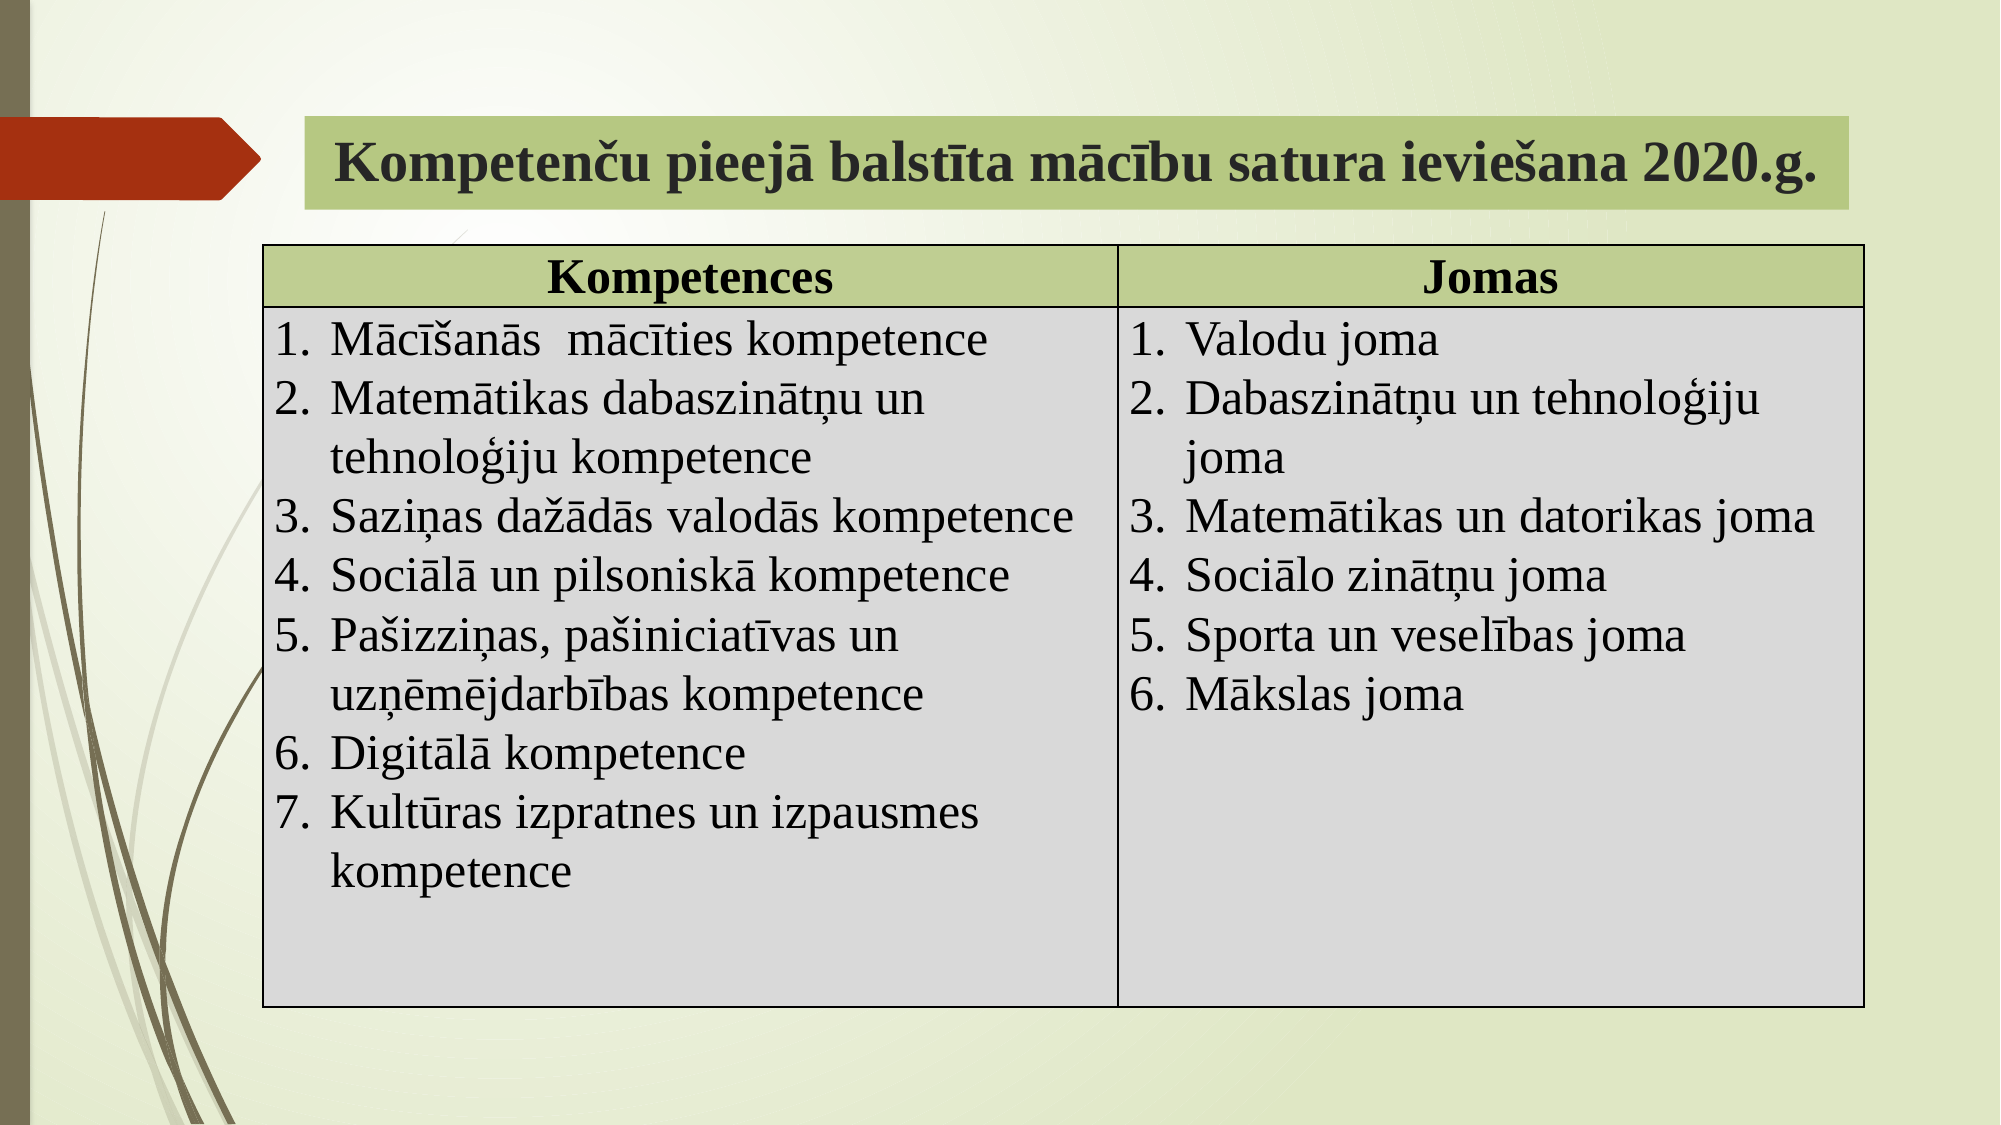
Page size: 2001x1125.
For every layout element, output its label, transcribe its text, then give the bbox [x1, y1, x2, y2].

text_box [723, 506, 2000, 582]
table_header Jomas [1119, 246, 1863, 306]
table_cell Mācīšanās mācīties kompetence Matemātikas dabaszinātņu un tehnoloģiju kompetence Saziņas dažādās valodās kompetence Sociālā un pilsoniskā kompetence Pašizziņas, pašiniciatīvas un uzņēmējdarbības kompetence Digitālā kompetence Kultūras izpratnes un izpausmes kompetence [264, 308, 1117, 1006]
title Kompetenču pieejā balstīta mācību satura ieviešana 2020.g. [304, 116, 1849, 210]
table_cell Valodu joma Dabaszinātņu un tehnoloģiju joma Matemātikas un datorikas joma Sociālo zinātņu joma Sporta un veselības joma Mākslas joma [1119, 308, 1863, 506]
table_cell Valodu joma Dabaszinātņu un tehnoloģiju joma Matemātikas un datorikas joma Sociālo zinātņu joma Sporta un veselības joma Mākslas joma [1119, 582, 1863, 1006]
table_header Kompetences [264, 246, 1117, 306]
